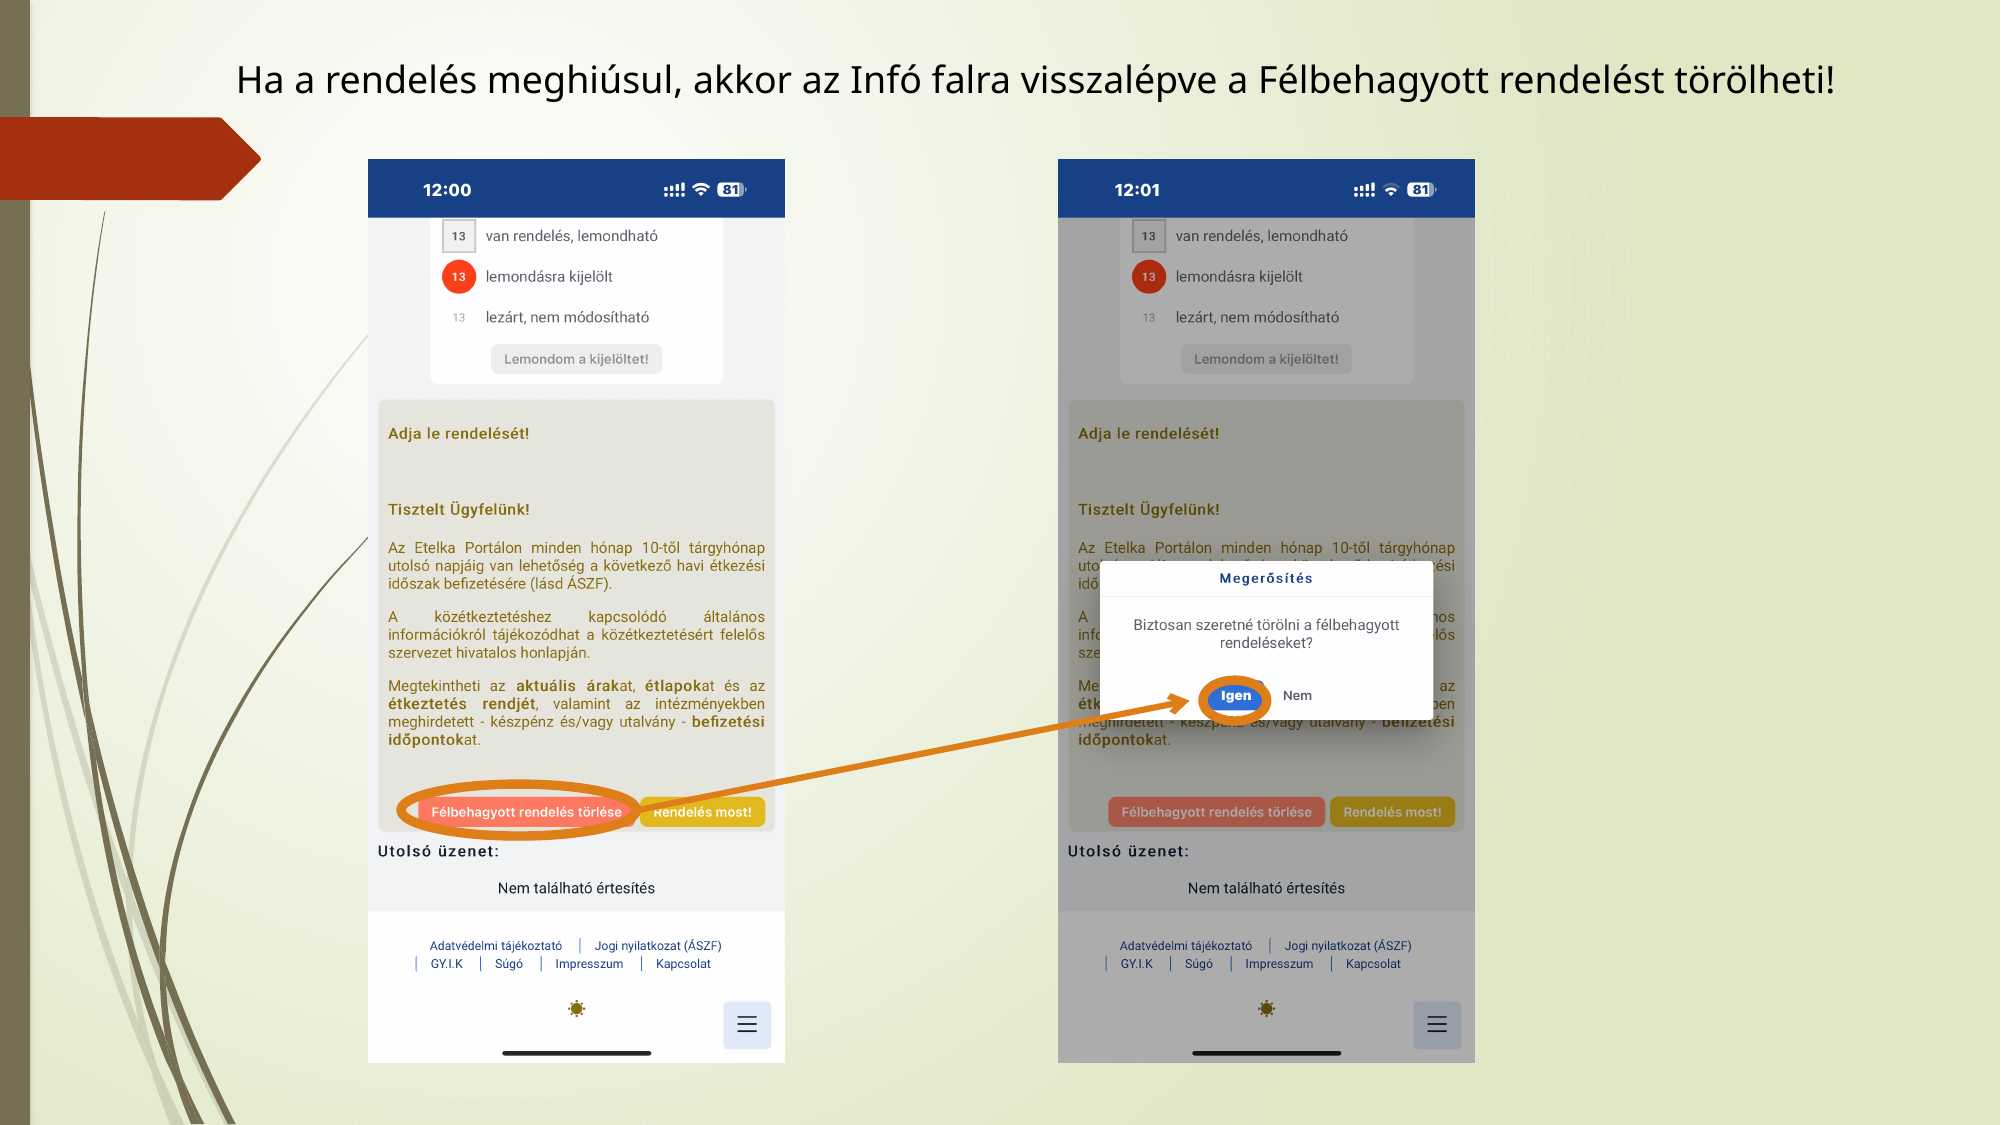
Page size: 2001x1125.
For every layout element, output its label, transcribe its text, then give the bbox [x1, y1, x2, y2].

text_box Ha a rendelés meghiúsul, akkor az Infó falra visszalépve a Félbehagyott rendelést törölheti! [220, 48, 1910, 109]
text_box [637, 700, 1190, 811]
picture [1058, 158, 1475, 1063]
picture [368, 158, 785, 1063]
